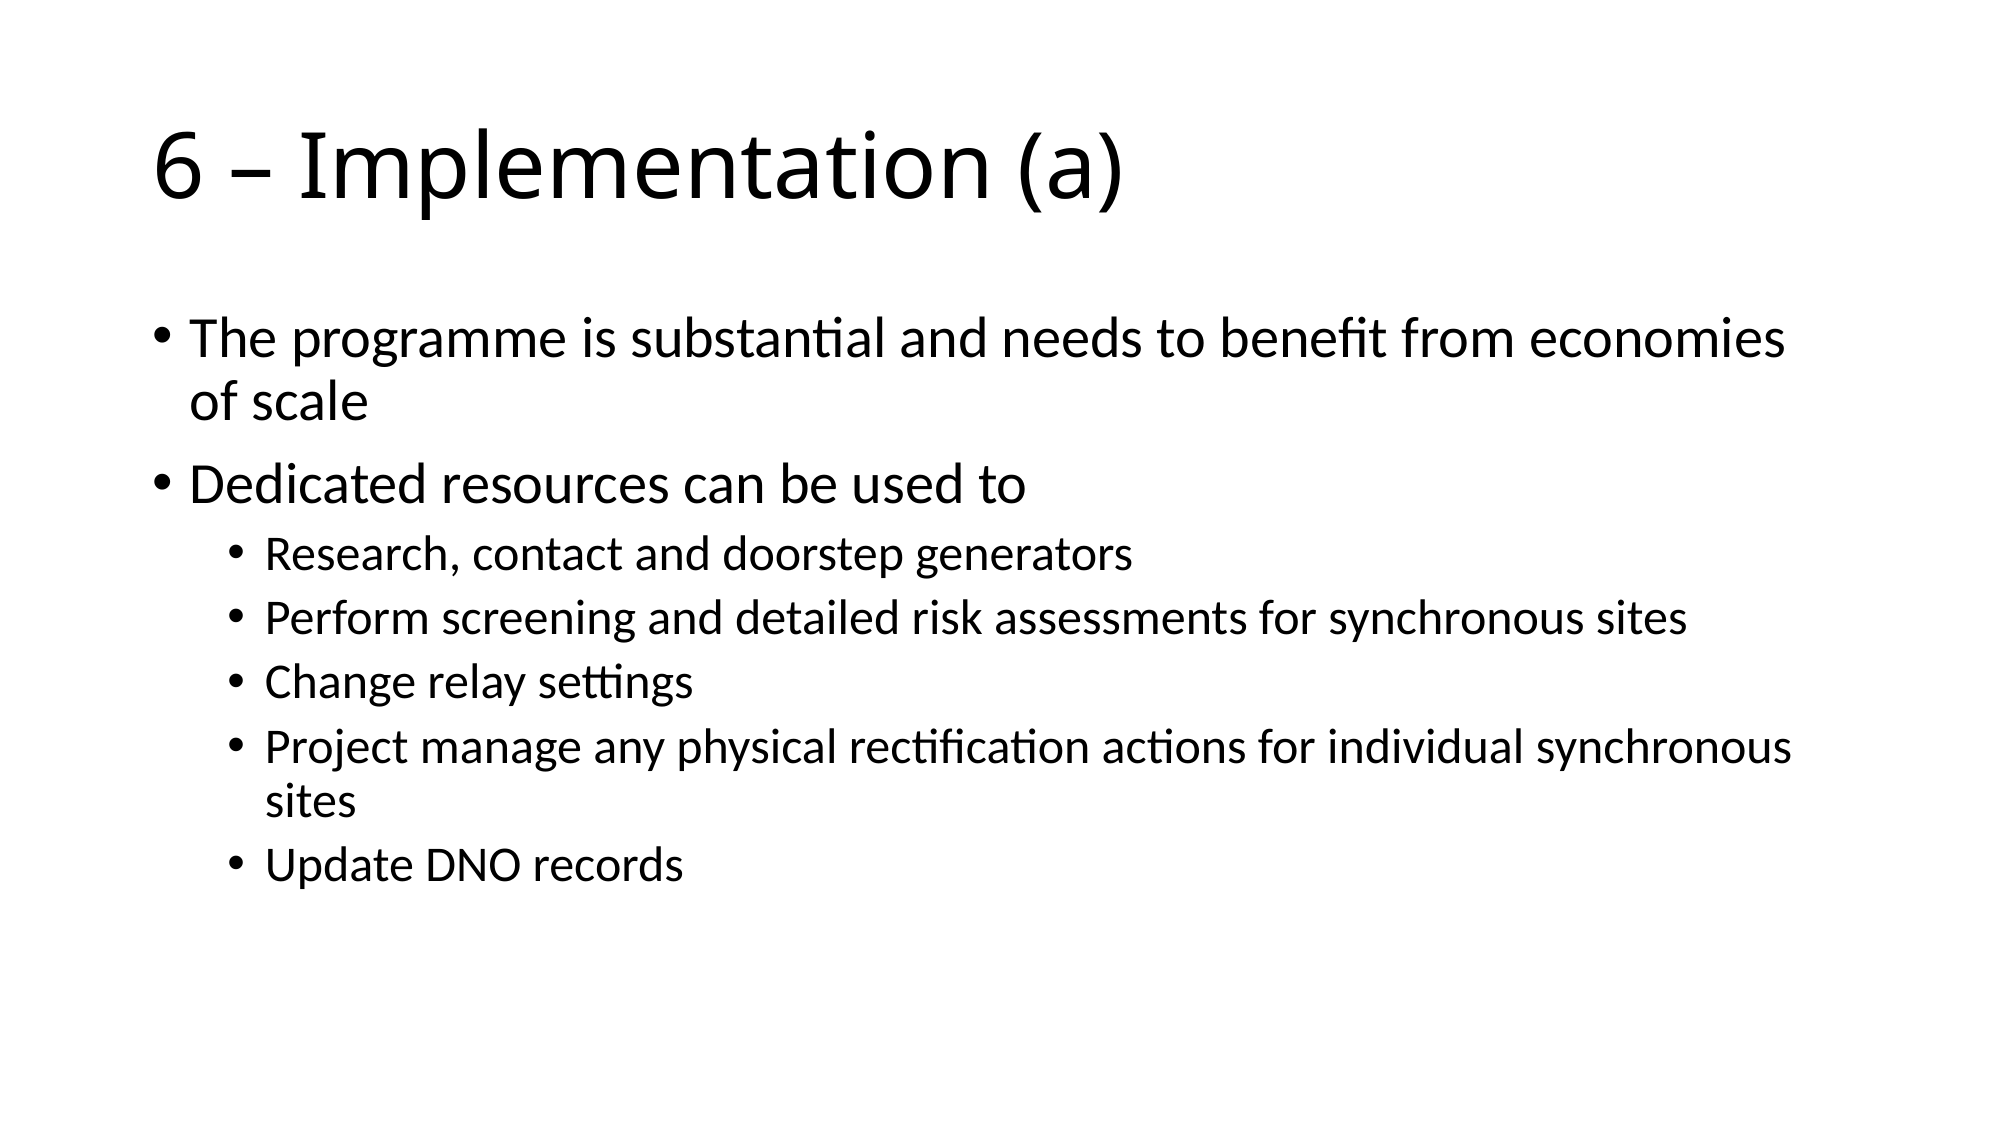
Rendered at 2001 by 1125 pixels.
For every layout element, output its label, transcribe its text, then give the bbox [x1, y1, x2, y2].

list The programme is substantial and needs to benefit from economies of scale Dedicated resources can be used to Research, contact and doorstep generators Perform screening and detailed risk assessments for synchronous sites Change relay settings Project manage any physical rectification actions for individual synchronous sites Update DNO records [137, 299, 1863, 1014]
title 6 – Implementation (a) [137, 59, 1863, 278]
